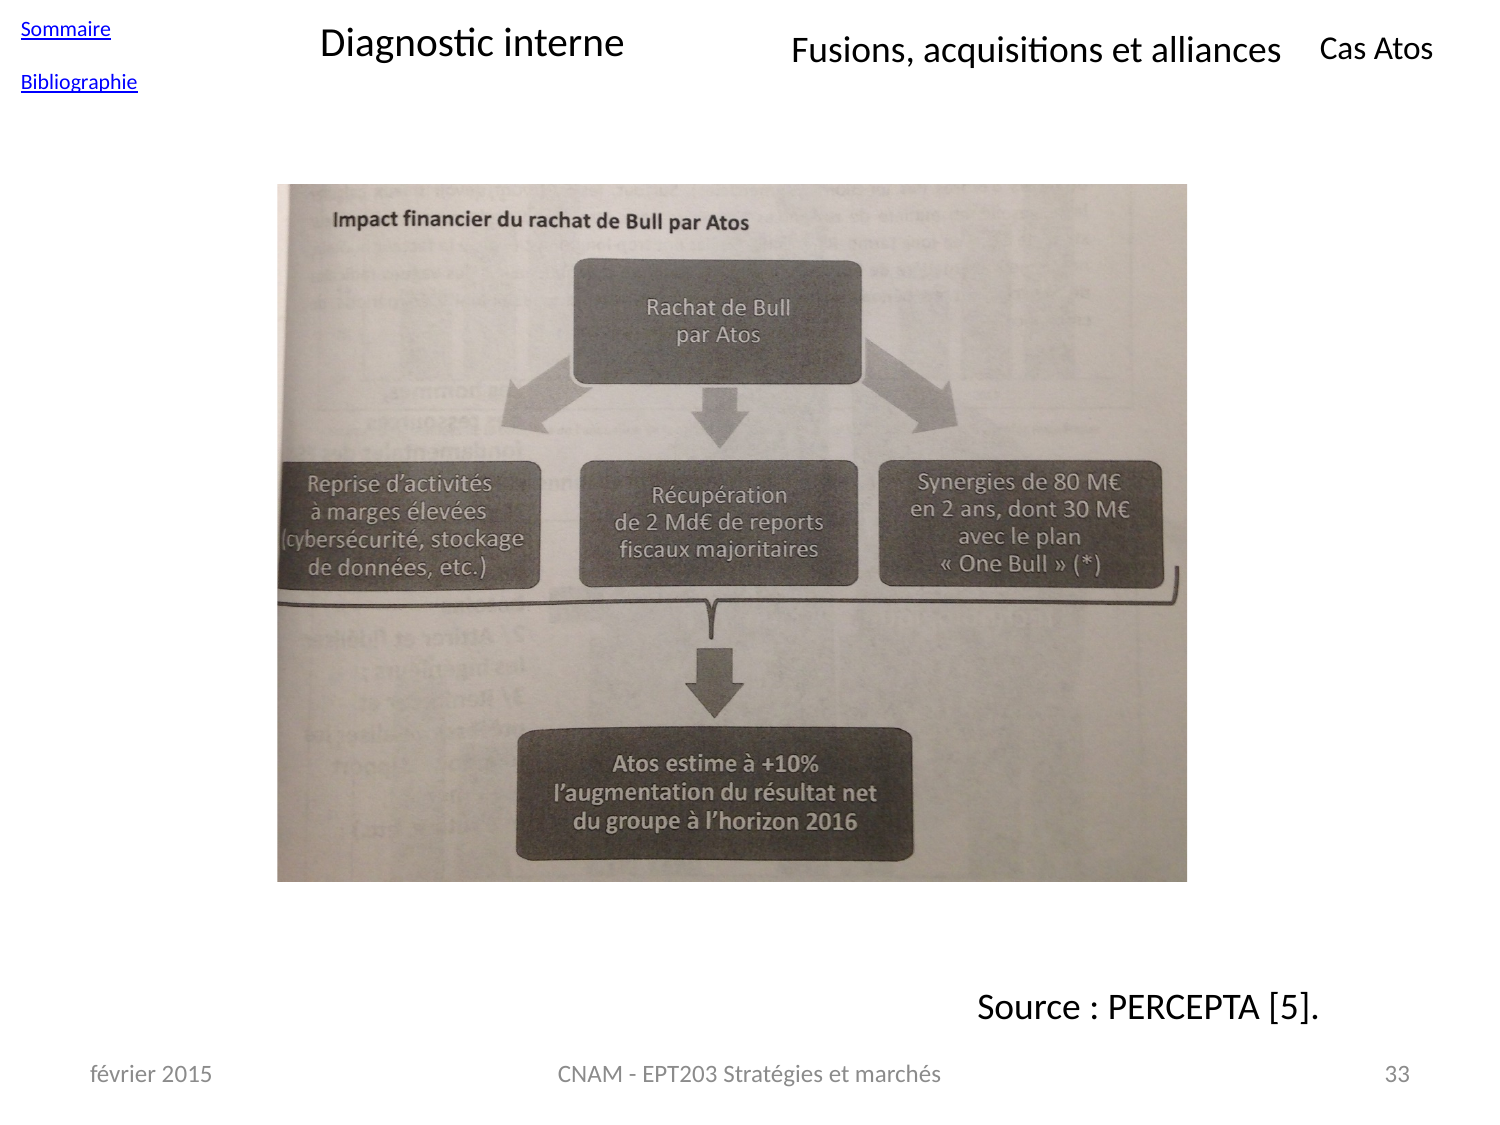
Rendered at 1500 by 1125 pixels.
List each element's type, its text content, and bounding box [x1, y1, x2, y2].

text_box Sommaire Bibliographie [5, 7, 183, 102]
text_box Fusions, acquisitions et alliances [776, 17, 1298, 78]
text_box Source : PERCEPTA [5]. [962, 974, 1376, 1035]
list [277, 184, 1188, 882]
footer CNAM - EPT203 Stratégies et marchés [512, 1042, 988, 1103]
text_box Cas Atos [1305, 19, 1471, 74]
title Diagnostic interne [194, 7, 750, 73]
slide_number 33 [1074, 1042, 1425, 1103]
slide_number février 2015 [75, 1042, 425, 1103]
